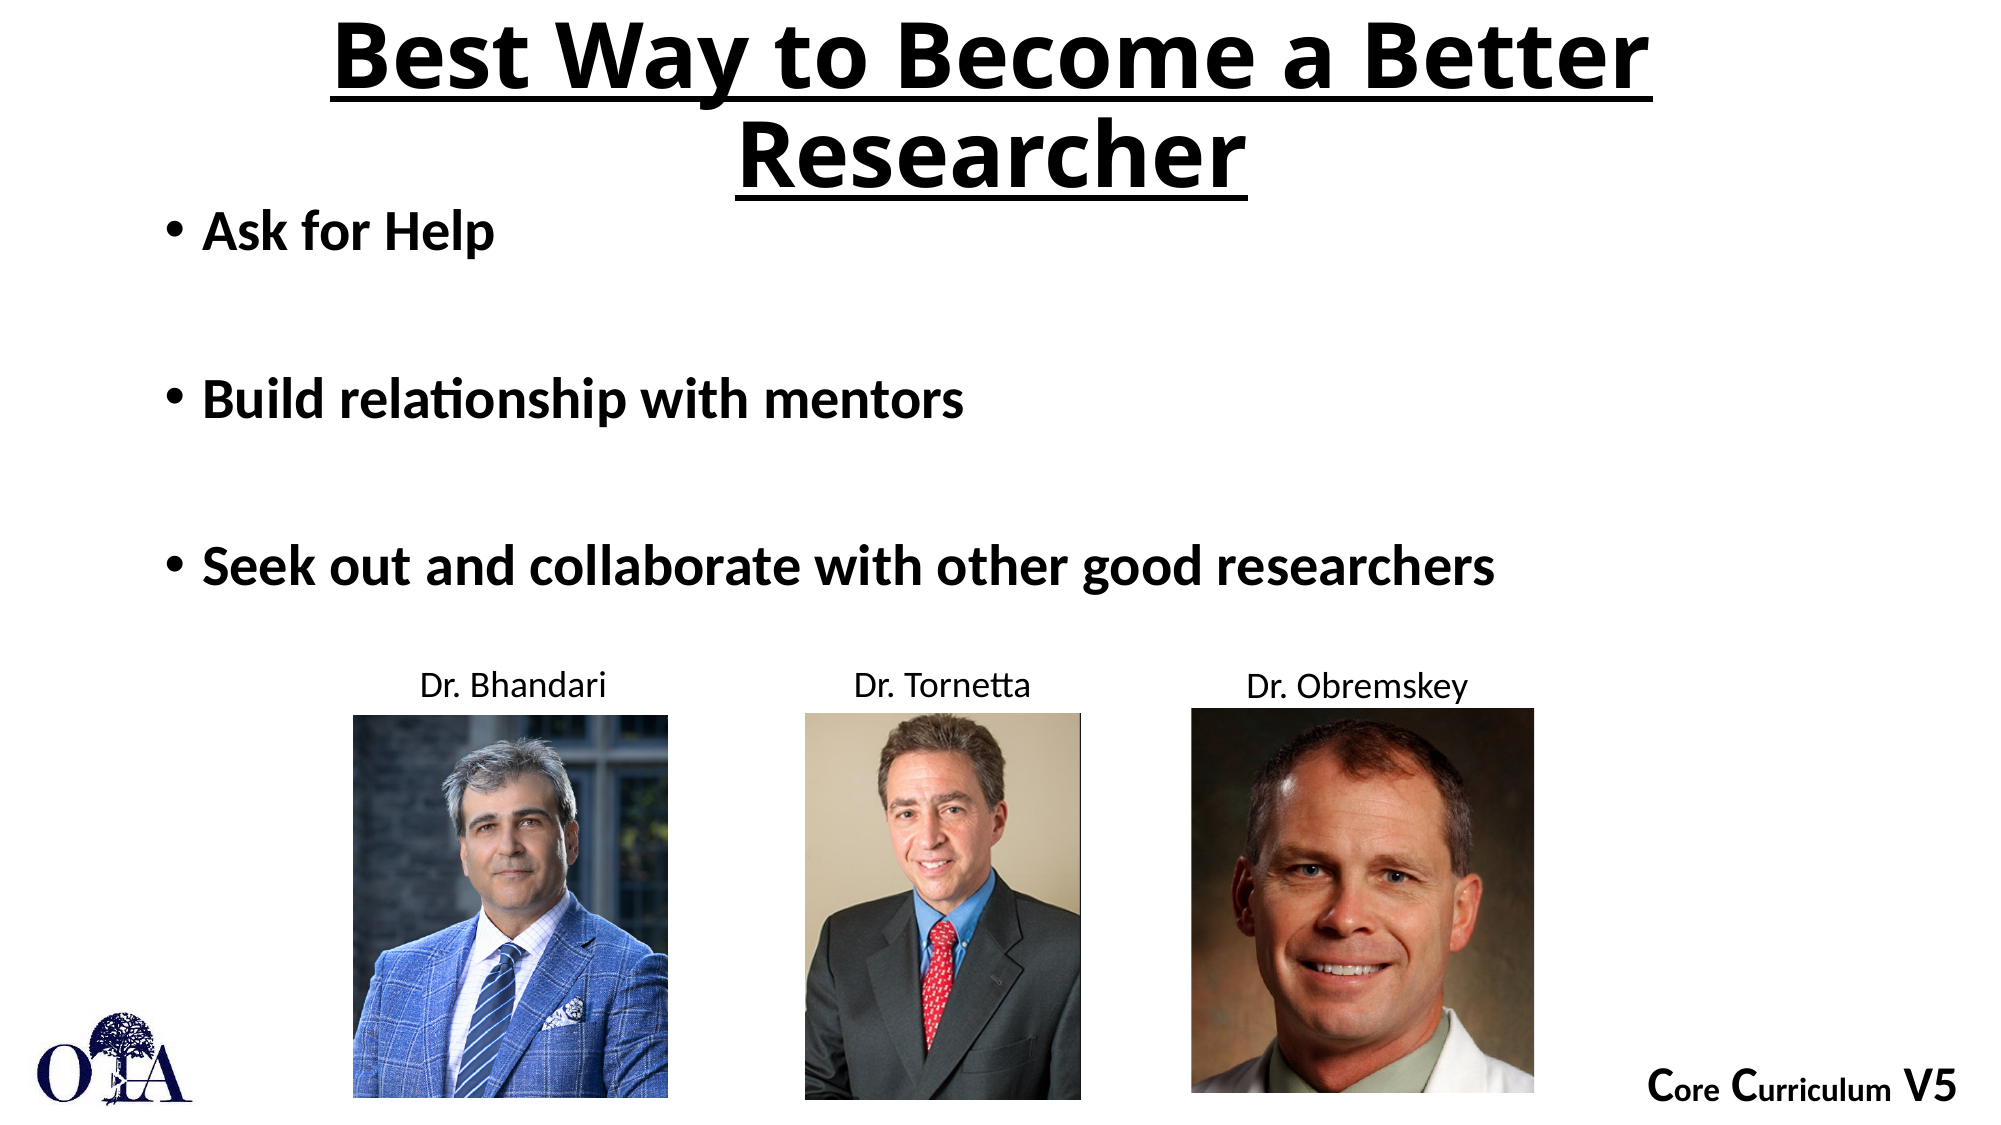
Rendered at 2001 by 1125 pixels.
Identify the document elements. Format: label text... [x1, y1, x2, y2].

list Ask for Help Build relationship with mentors Seek out and collaborate with other good researchers [149, 192, 1875, 907]
picture [28, 1010, 200, 1108]
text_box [353, 653, 1534, 1100]
title Best Way to Become a Better Researcher [129, 0, 1855, 218]
